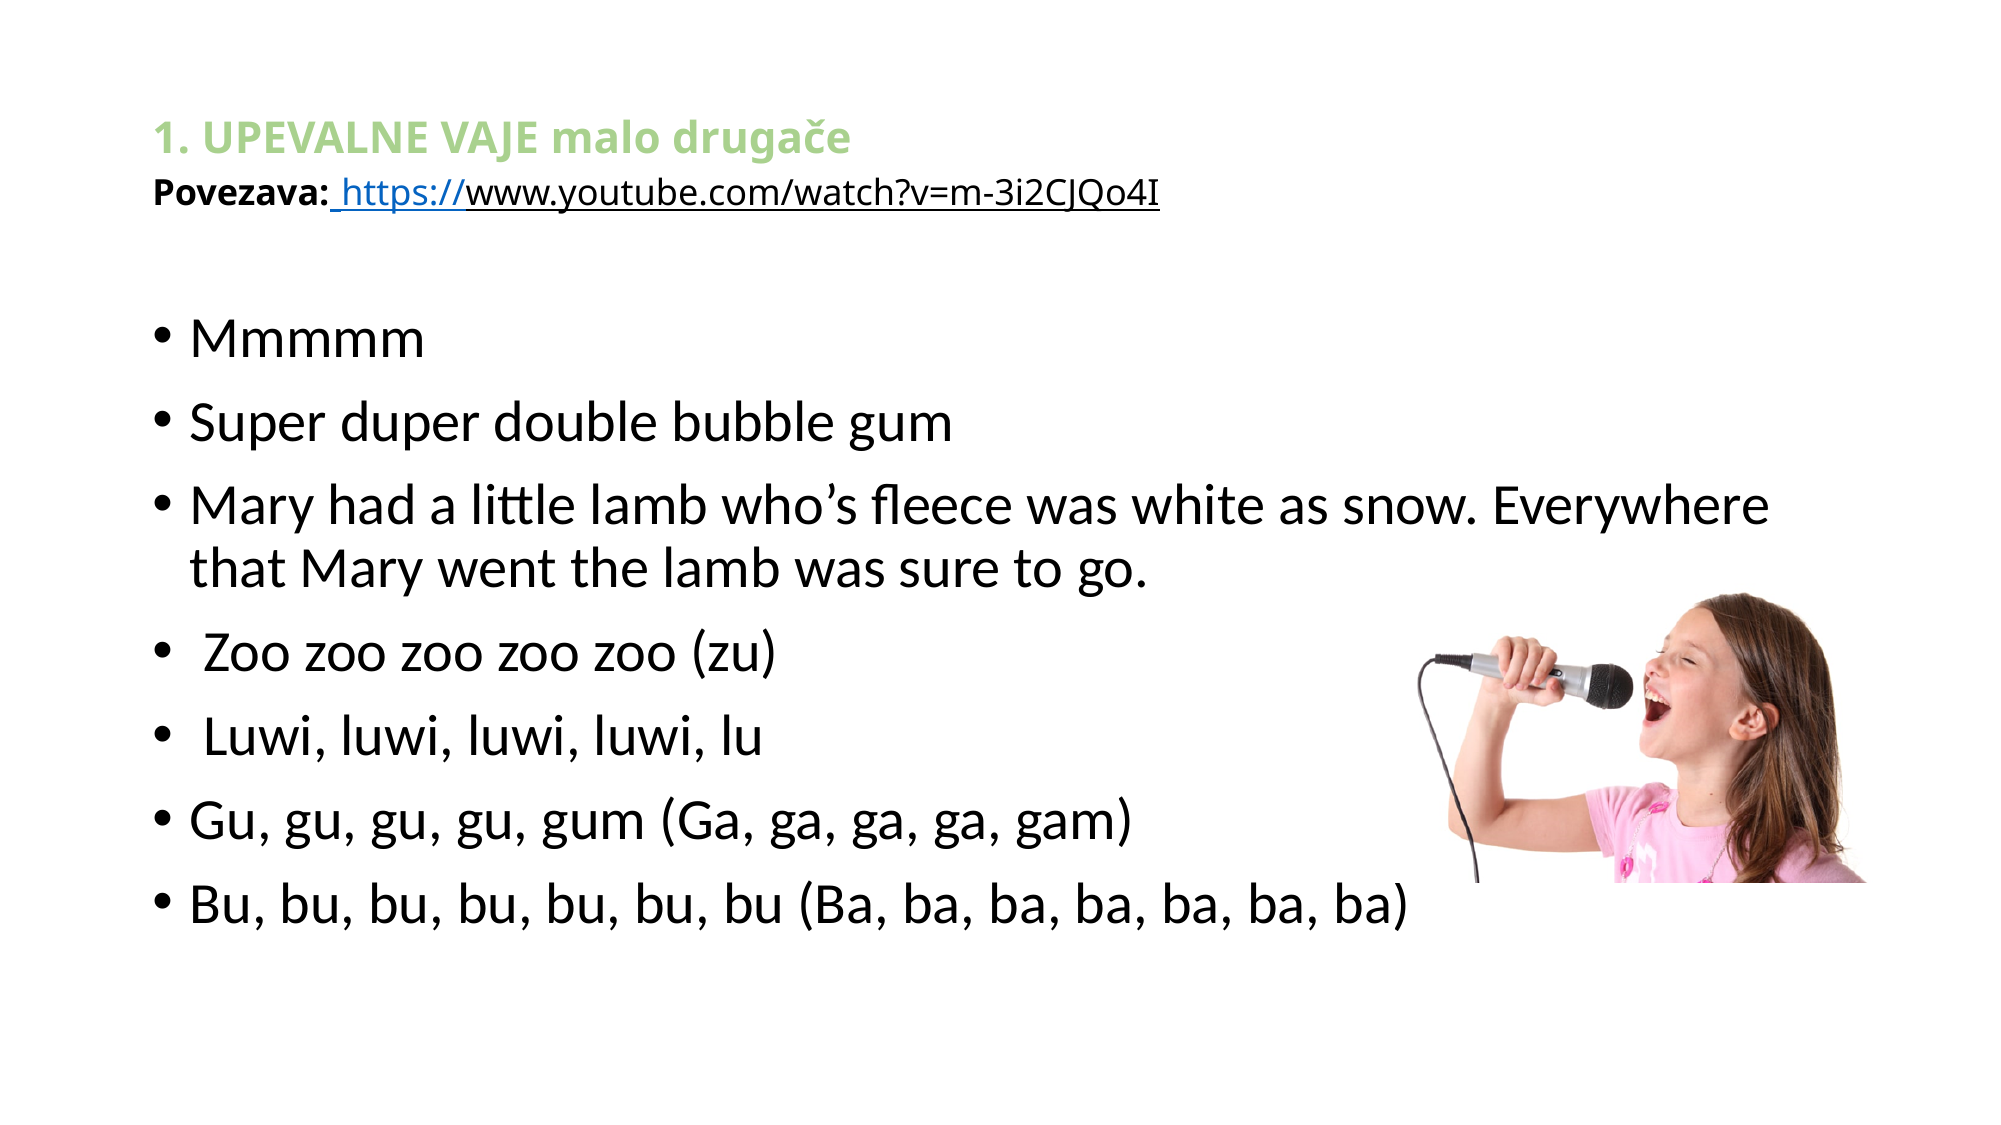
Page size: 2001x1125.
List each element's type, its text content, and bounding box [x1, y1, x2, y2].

picture [1349, 534, 1873, 883]
list Mmmmm Super duper double bubble gum Mary had a little lamb who’s fleece was white as snow. Everywhere that Mary went the lamb was sure to go. Zoo zoo zoo zoo zoo (zu) Luwi, luwi, luwi, luwi, lu Gu, gu, gu, gu, gum (Ga, ga, ga, ga, gam) Bu, bu, bu, bu, bu, bu, bu (Ba, ba, ba, ba, ba, ba, ba) [137, 299, 1863, 1014]
title 1. UPEVALNE VAJE malo drugače Povezava: https://www.youtube.com/watch?v=m-3i2CJQo4I [137, 59, 1863, 278]
